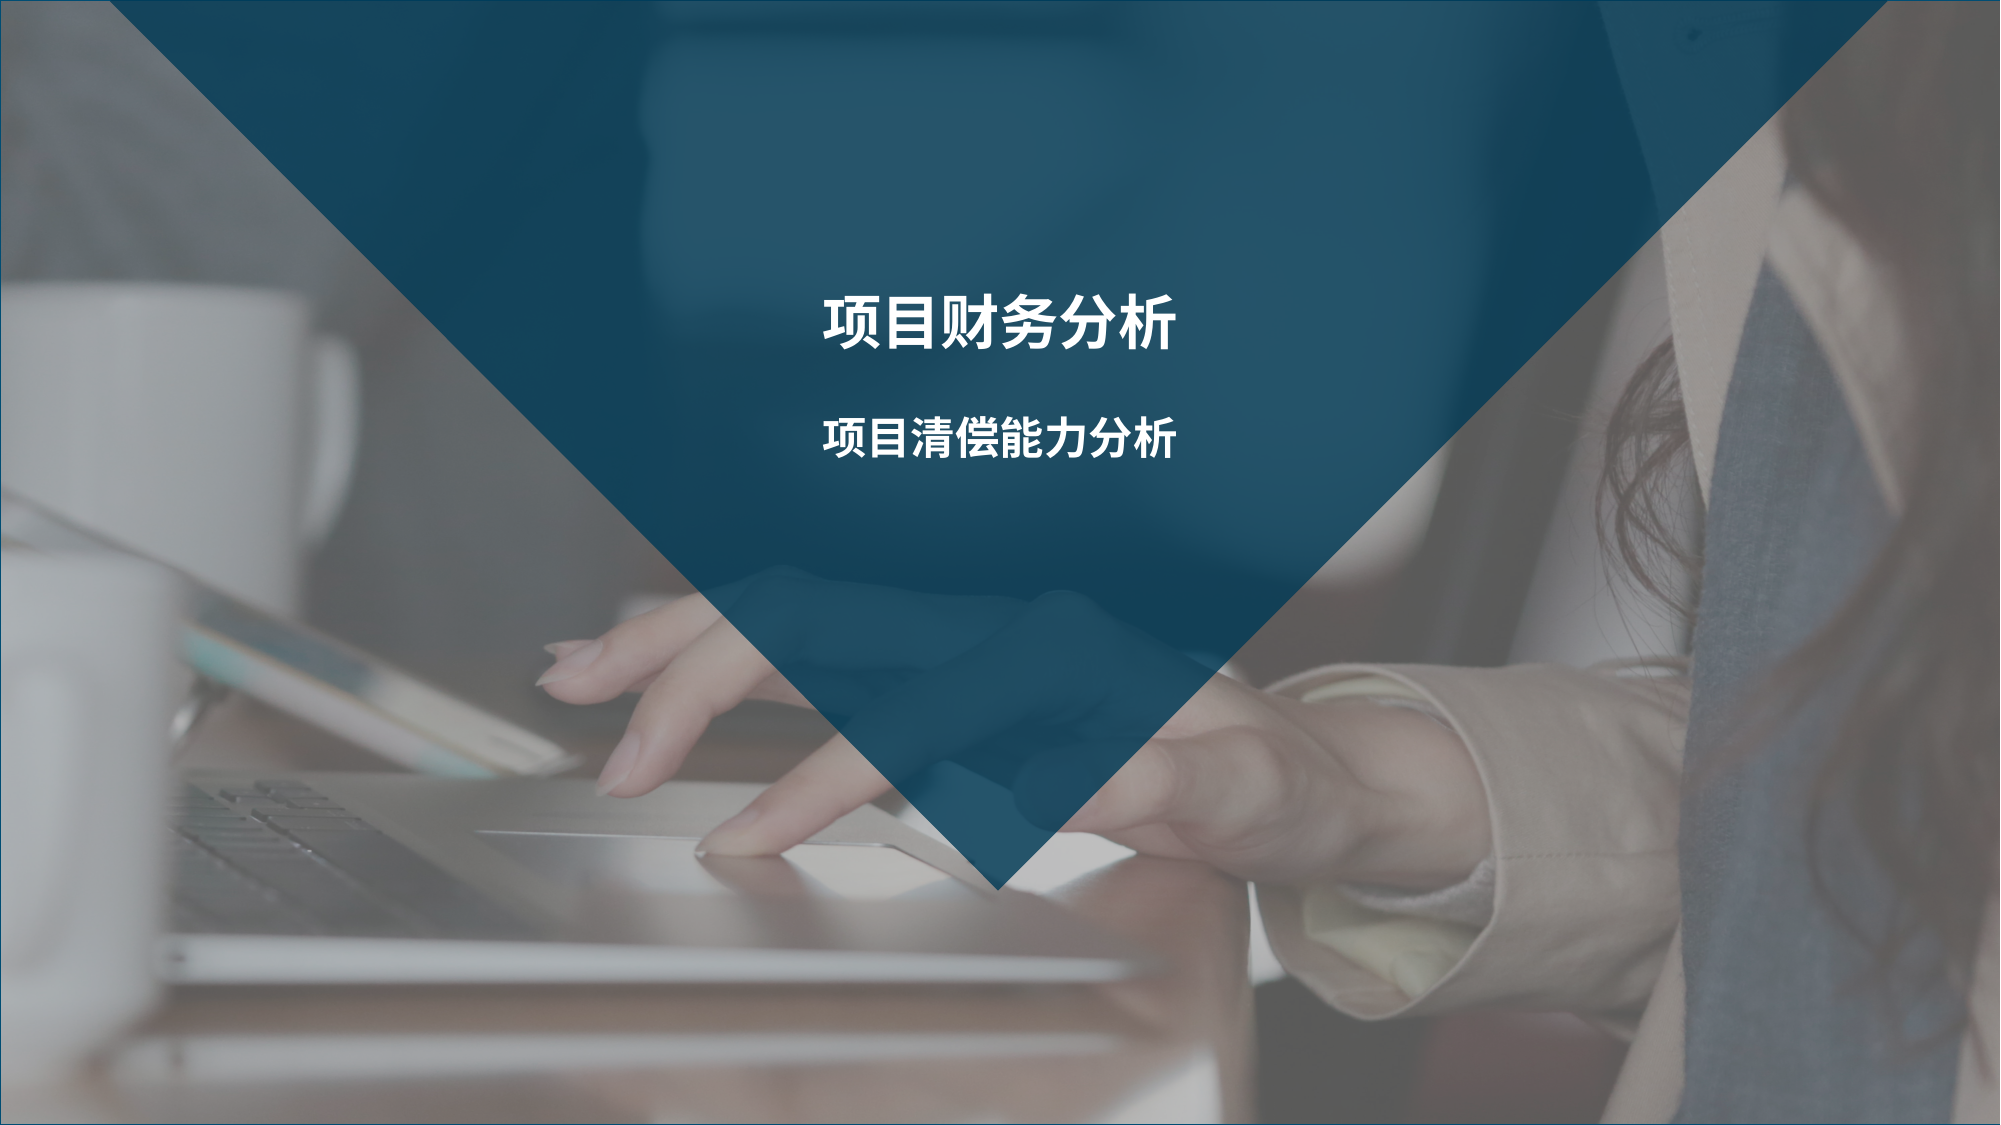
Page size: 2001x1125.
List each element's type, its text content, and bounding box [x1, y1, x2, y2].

text_box [0, 0, 2000, 1125]
text_box [109, 0, 1888, 447]
text_box [579, 471, 1418, 891]
text_box 项目财务分析 项目清偿能力分析 [555, 206, 1445, 471]
